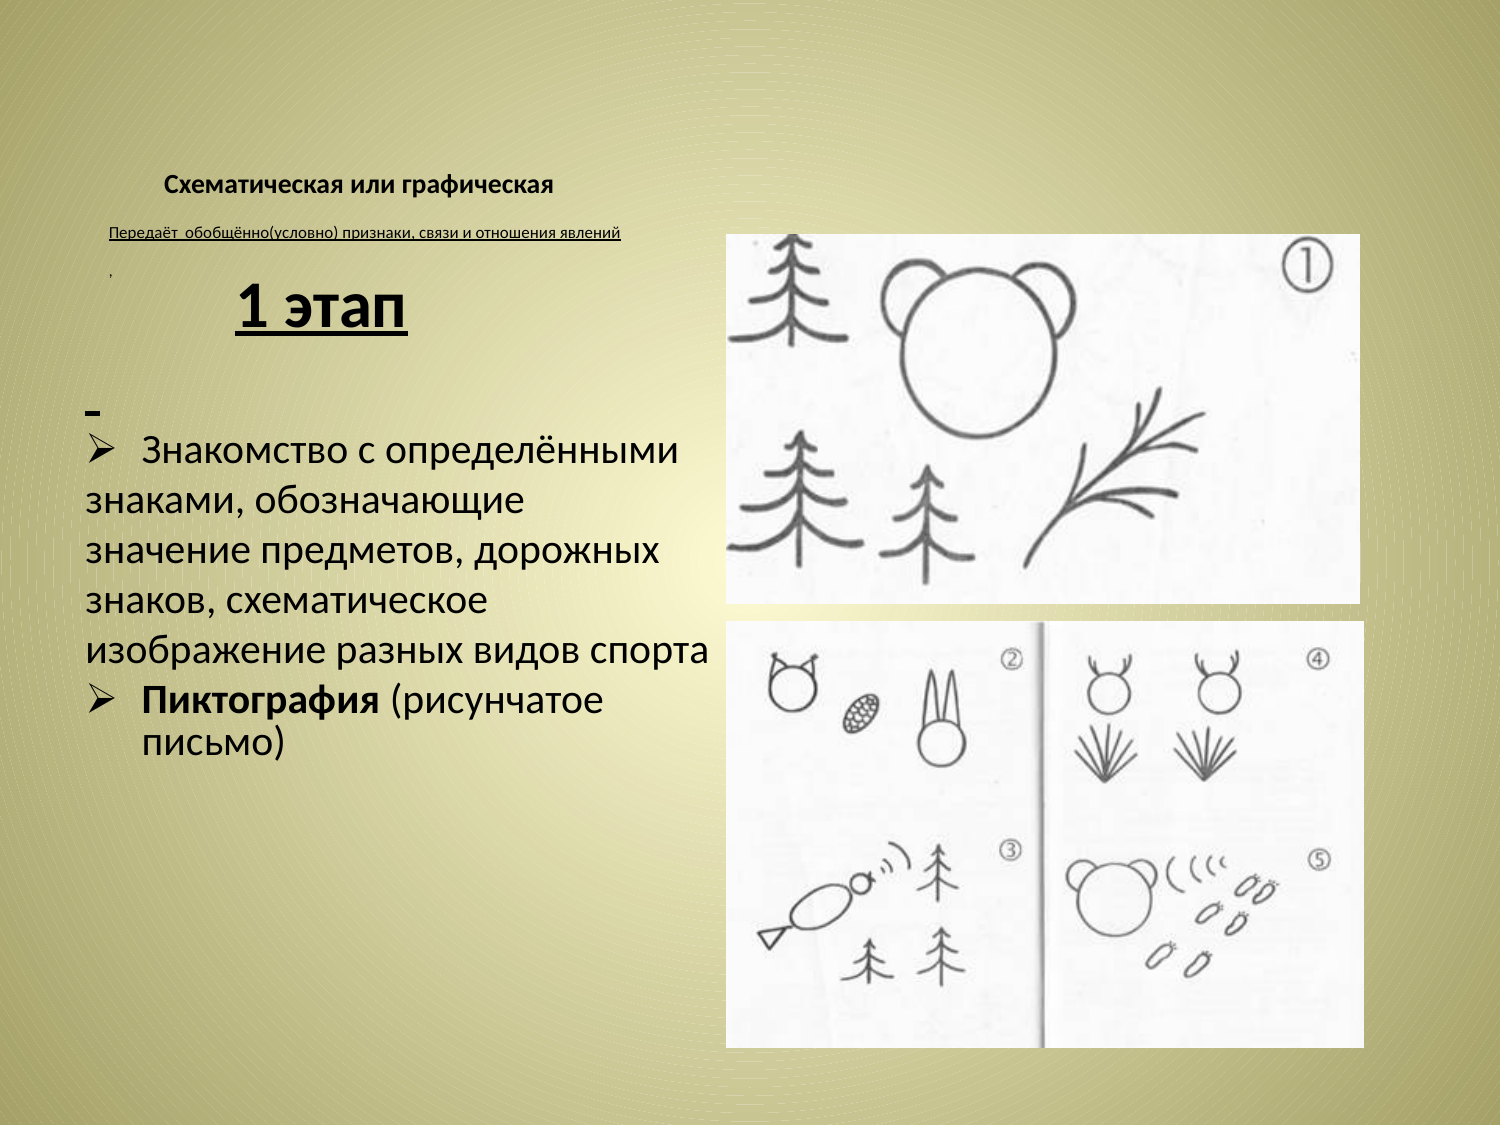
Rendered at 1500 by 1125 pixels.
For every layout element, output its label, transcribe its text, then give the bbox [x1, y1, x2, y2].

title Схематическая или графическая Передаёт обобщённо(условно) признаки, связи и отношения явлений , [93, 164, 1442, 317]
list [726, 234, 1360, 604]
list 1 этап Знакомство с определёнными знаками, обозначающие значение предметов, дорожных знаков, схематическое изображение разных видов спорта Пиктография (рисунчатое письмо) [70, 269, 733, 1012]
picture [726, 620, 1365, 1048]
